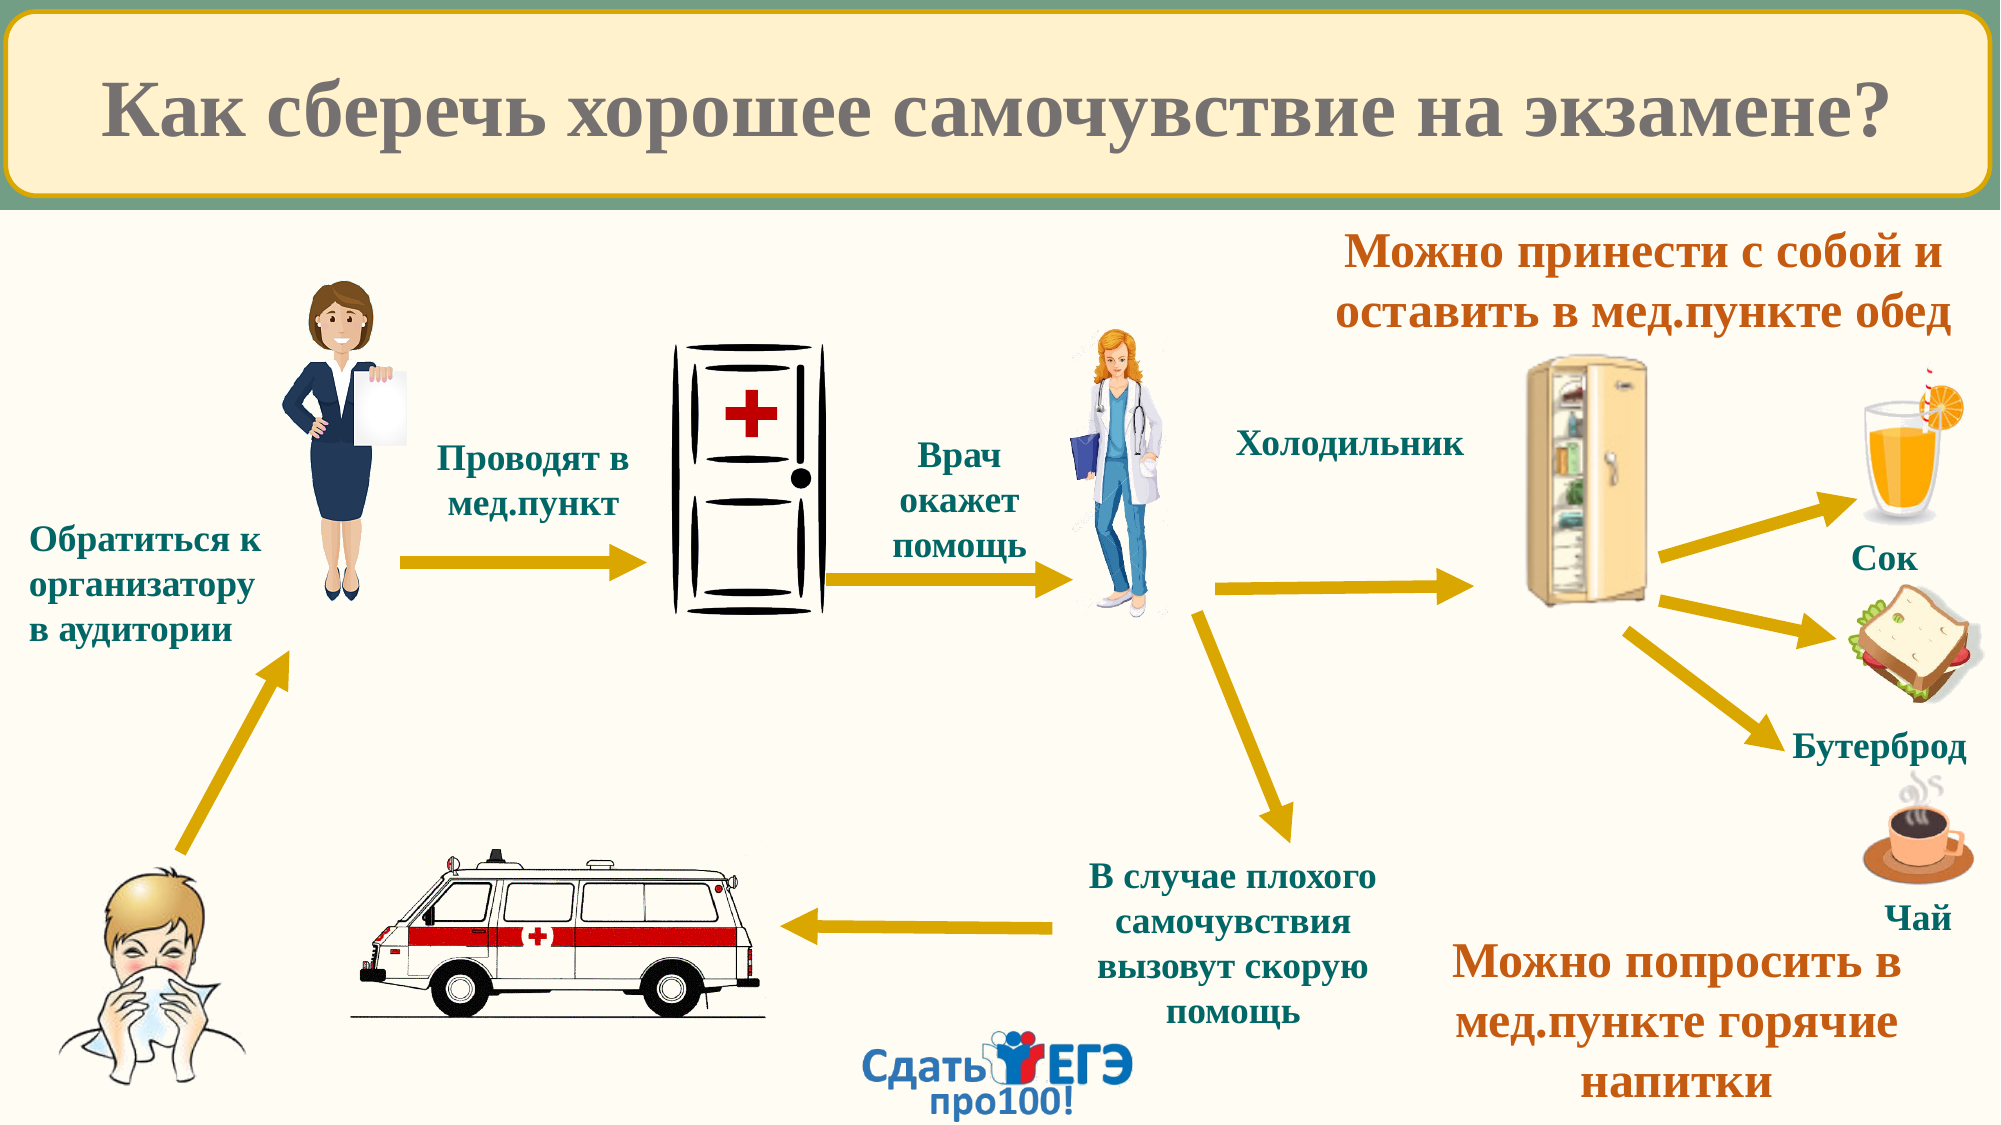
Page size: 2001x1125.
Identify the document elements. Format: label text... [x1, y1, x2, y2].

text_box Как сберечь хорошее самочувствие на экзамене? [4, 10, 1992, 197]
text_box Проводят в мед.пункт [529, 419, 658, 537]
picture [667, 337, 827, 624]
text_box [179, 650, 290, 853]
text_box [0, 0, 2000, 211]
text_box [1196, 612, 1291, 844]
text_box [1659, 498, 1858, 558]
picture [1822, 358, 1997, 534]
picture [153, 249, 529, 624]
picture [1848, 582, 1988, 707]
picture [1063, 322, 1169, 624]
text_box Сок [1768, 526, 2000, 589]
text_box Чай [1836, 881, 2000, 949]
picture [1858, 766, 1978, 886]
text_box Бутерброд [1759, 710, 2000, 777]
text_box Холодильник [1209, 407, 1491, 474]
picture [1516, 348, 1660, 613]
text_box Обратиться к организатору в аудитории [5, 498, 293, 665]
text_box Можно попросить в мед.пункте горячие напитки [1376, 919, 1978, 1115]
text_box Можно принести с собой и оставить в мед.пункте обед [1292, 209, 1995, 345]
text_box В случае плохого самочувствия вызовут скорую помощь [1051, 833, 1415, 1050]
picture [348, 843, 767, 1021]
picture [43, 866, 256, 1086]
text_box Врач окажет помощь [835, 414, 1063, 579]
picture [860, 1018, 1135, 1125]
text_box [1659, 600, 1837, 639]
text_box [1625, 630, 1786, 752]
